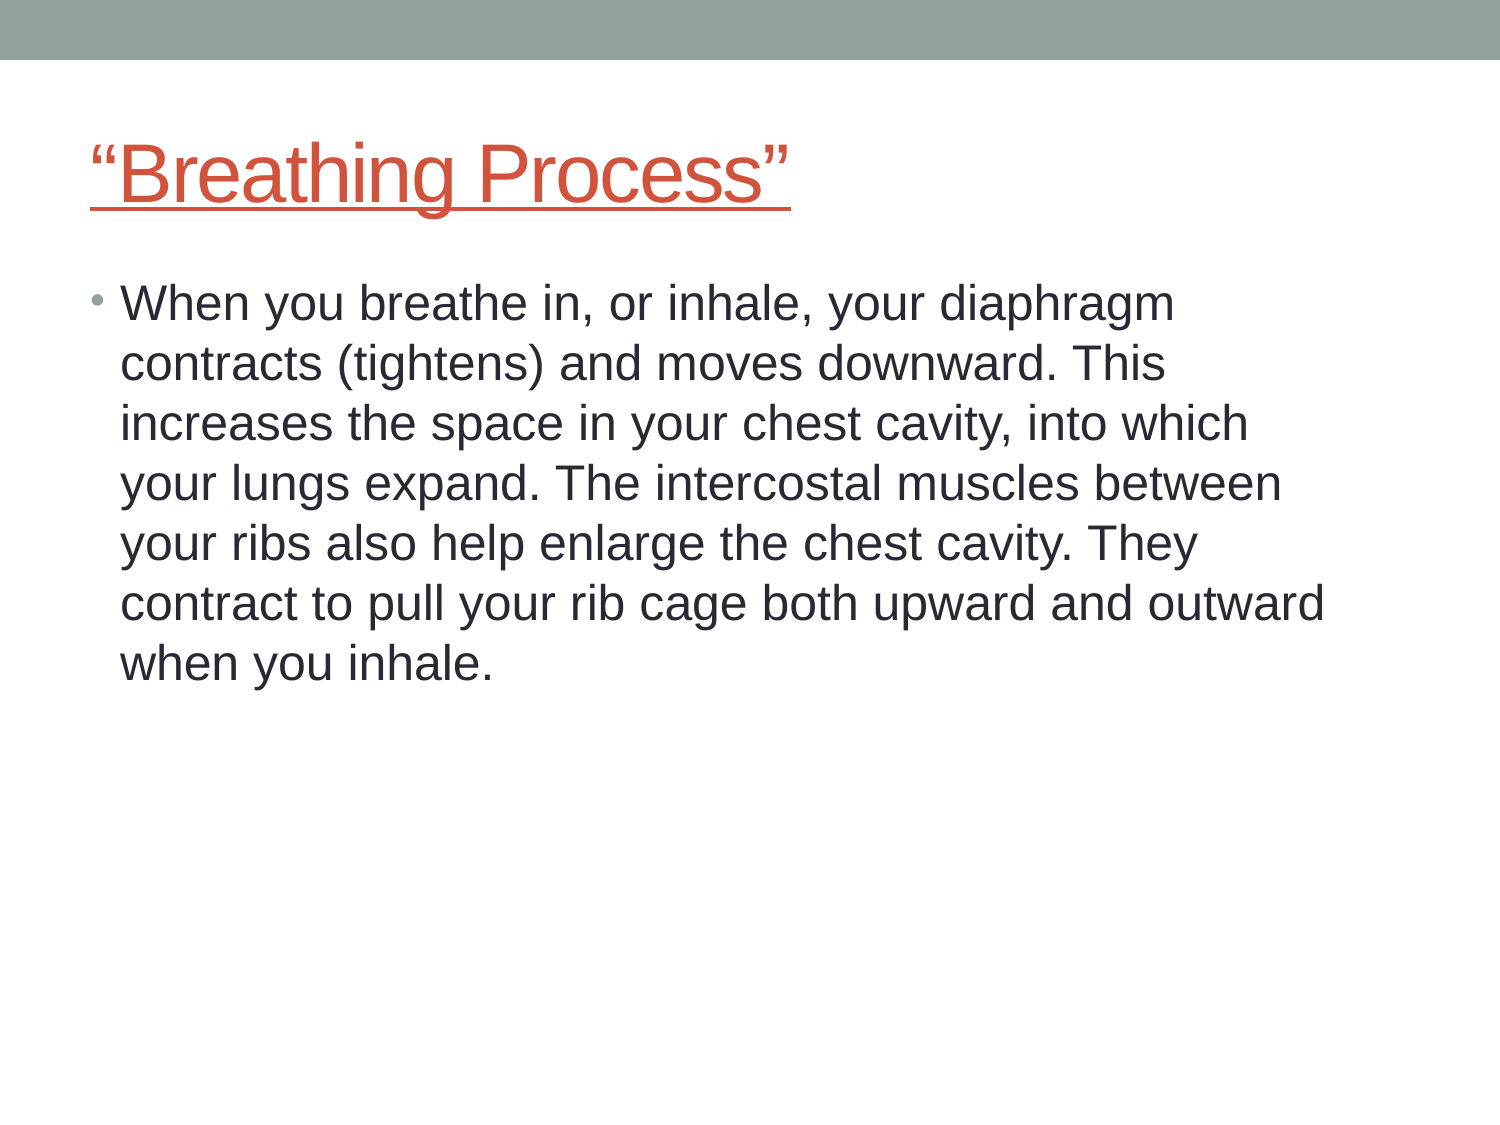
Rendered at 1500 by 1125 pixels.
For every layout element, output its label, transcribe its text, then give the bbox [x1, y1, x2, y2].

title “Breathing Process” [75, 87, 1425, 250]
list When you breathe in, or inhale, your diaphragm contracts (tightens) and moves downward. This increases the space in your chest cavity, into which your lungs expand. The intercostal muscles between your ribs also help enlarge the chest cavity. They contract to pull your rib cage both upward and outward when you inhale. [75, 262, 1363, 1063]
